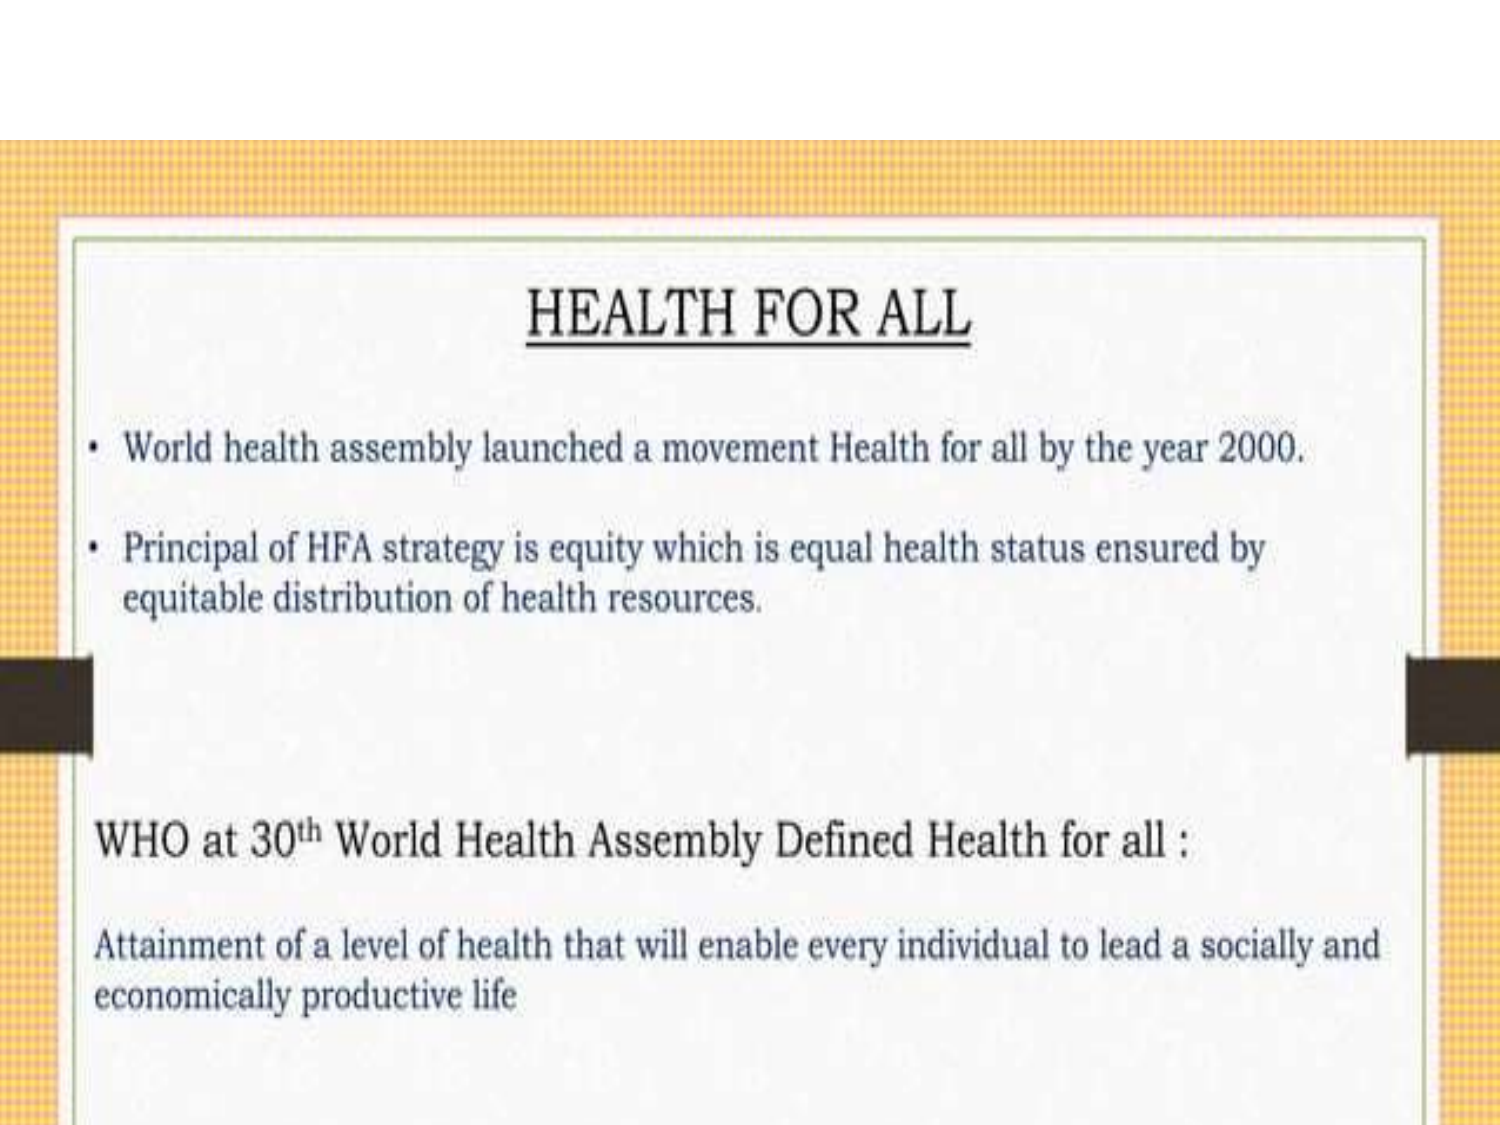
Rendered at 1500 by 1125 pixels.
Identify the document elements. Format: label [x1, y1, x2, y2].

picture [0, 139, 1500, 1125]
